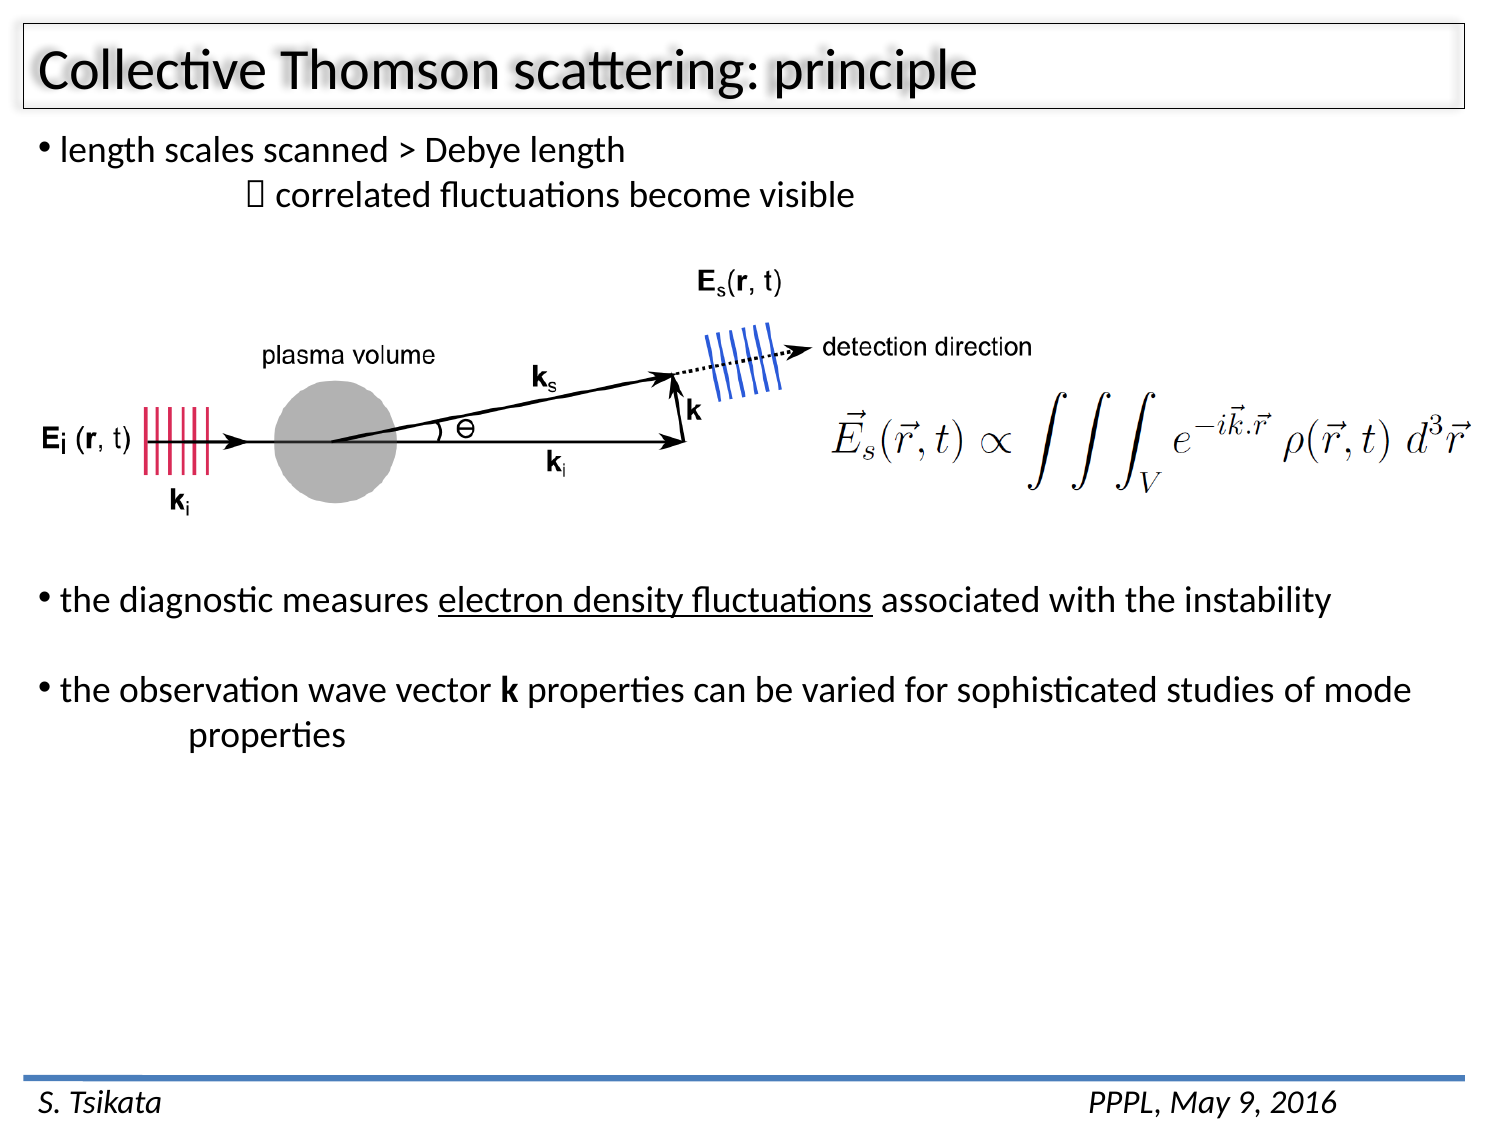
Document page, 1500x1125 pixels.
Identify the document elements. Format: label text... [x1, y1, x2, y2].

text_box Collective Thomson scattering: principle [23, 23, 1465, 109]
text_box S. Tsikata PPPL, May 9, 2016 [23, 1073, 1500, 1125]
text_box length scales scanned > Debye length  correlated fluctuations become visible the diagnostic measures electron density fluctuations associated with the instability the observation wave vector k properties can be varied for sophisticated studies of mode properties [23, 117, 1465, 762]
picture [34, 245, 1500, 526]
